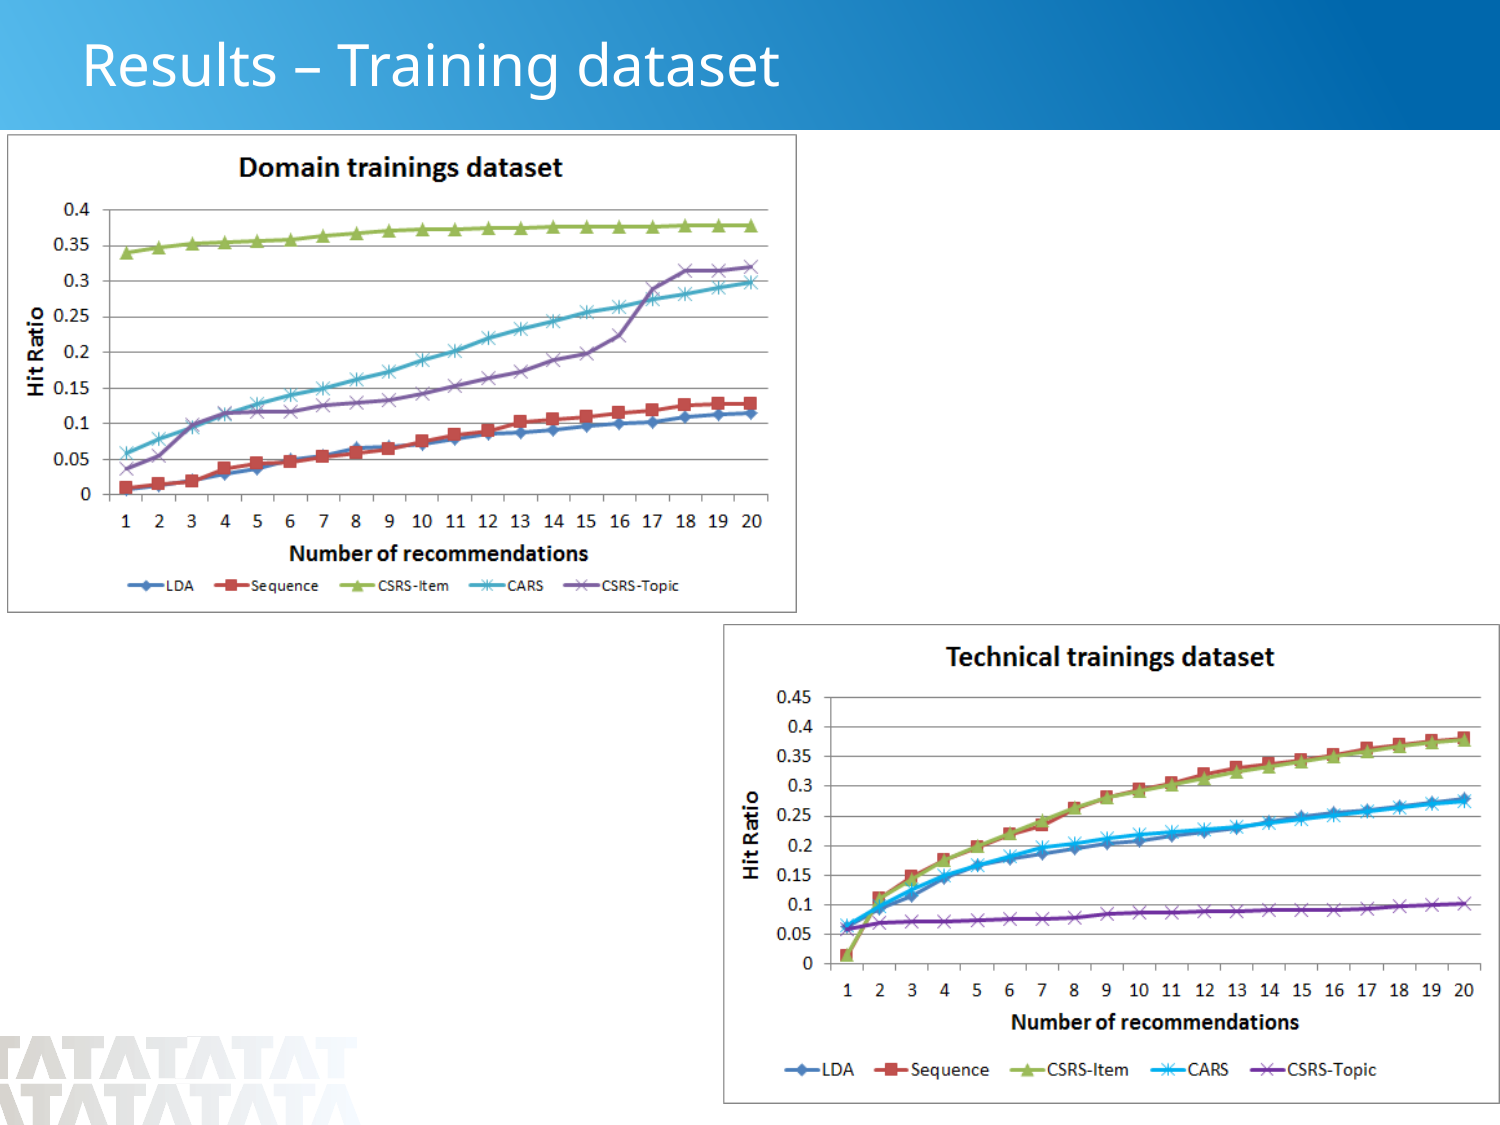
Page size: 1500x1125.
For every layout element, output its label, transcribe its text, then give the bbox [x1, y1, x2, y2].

picture [7, 133, 797, 613]
picture [722, 624, 1500, 1104]
title Results – Training dataset [66, 9, 1463, 116]
